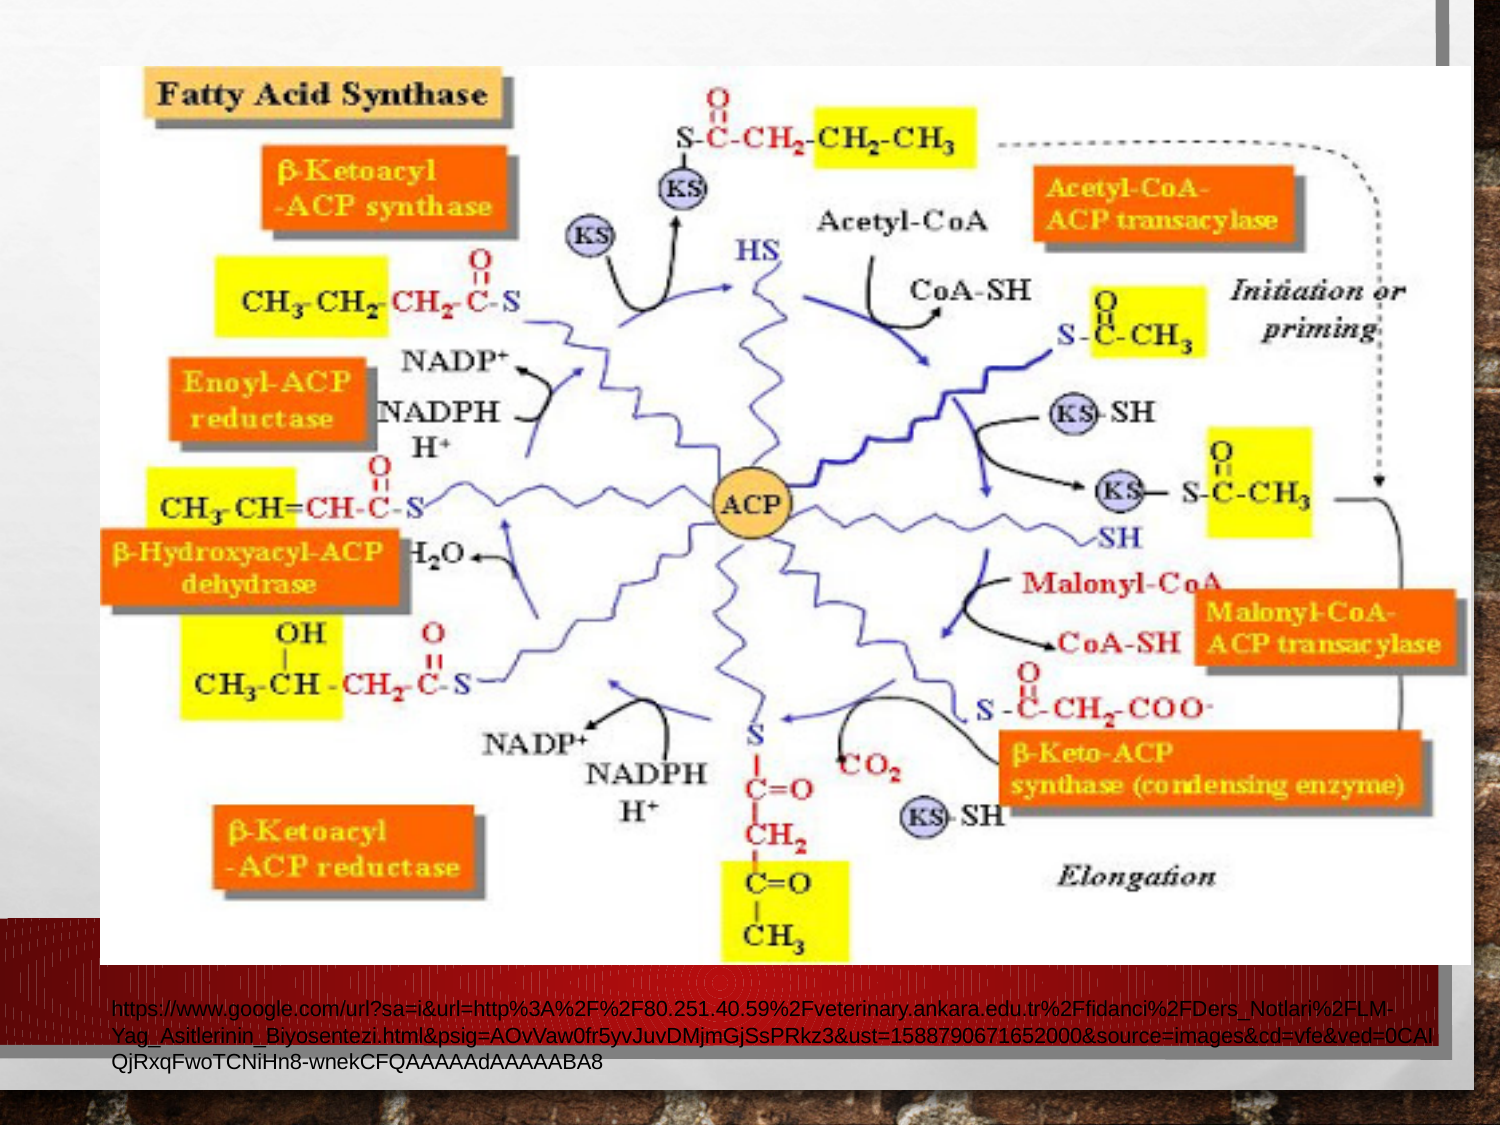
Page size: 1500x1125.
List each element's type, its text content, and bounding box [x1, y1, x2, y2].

text_box https://www.google.com/url?sa=i&url=http%3A%2F%2F80.251.40.59%2Fveterinary.ankara.edu.tr%2Ffidanci%2FDers_Notlari%2FLM-Yag_Asitlerinin_Biyosentezi.html&psig=AOvVaw0fr5yvJuvDMjmGjSsPRkz3&ust=1588790671652000&source=images&cd=vfe&ved=0CAIQjRxqFwoTCNiHn8-wnekCFQAAAAAdAAAAABA8 [96, 987, 1467, 1082]
picture [0, 0, 1500, 1125]
picture [100, 66, 1471, 965]
